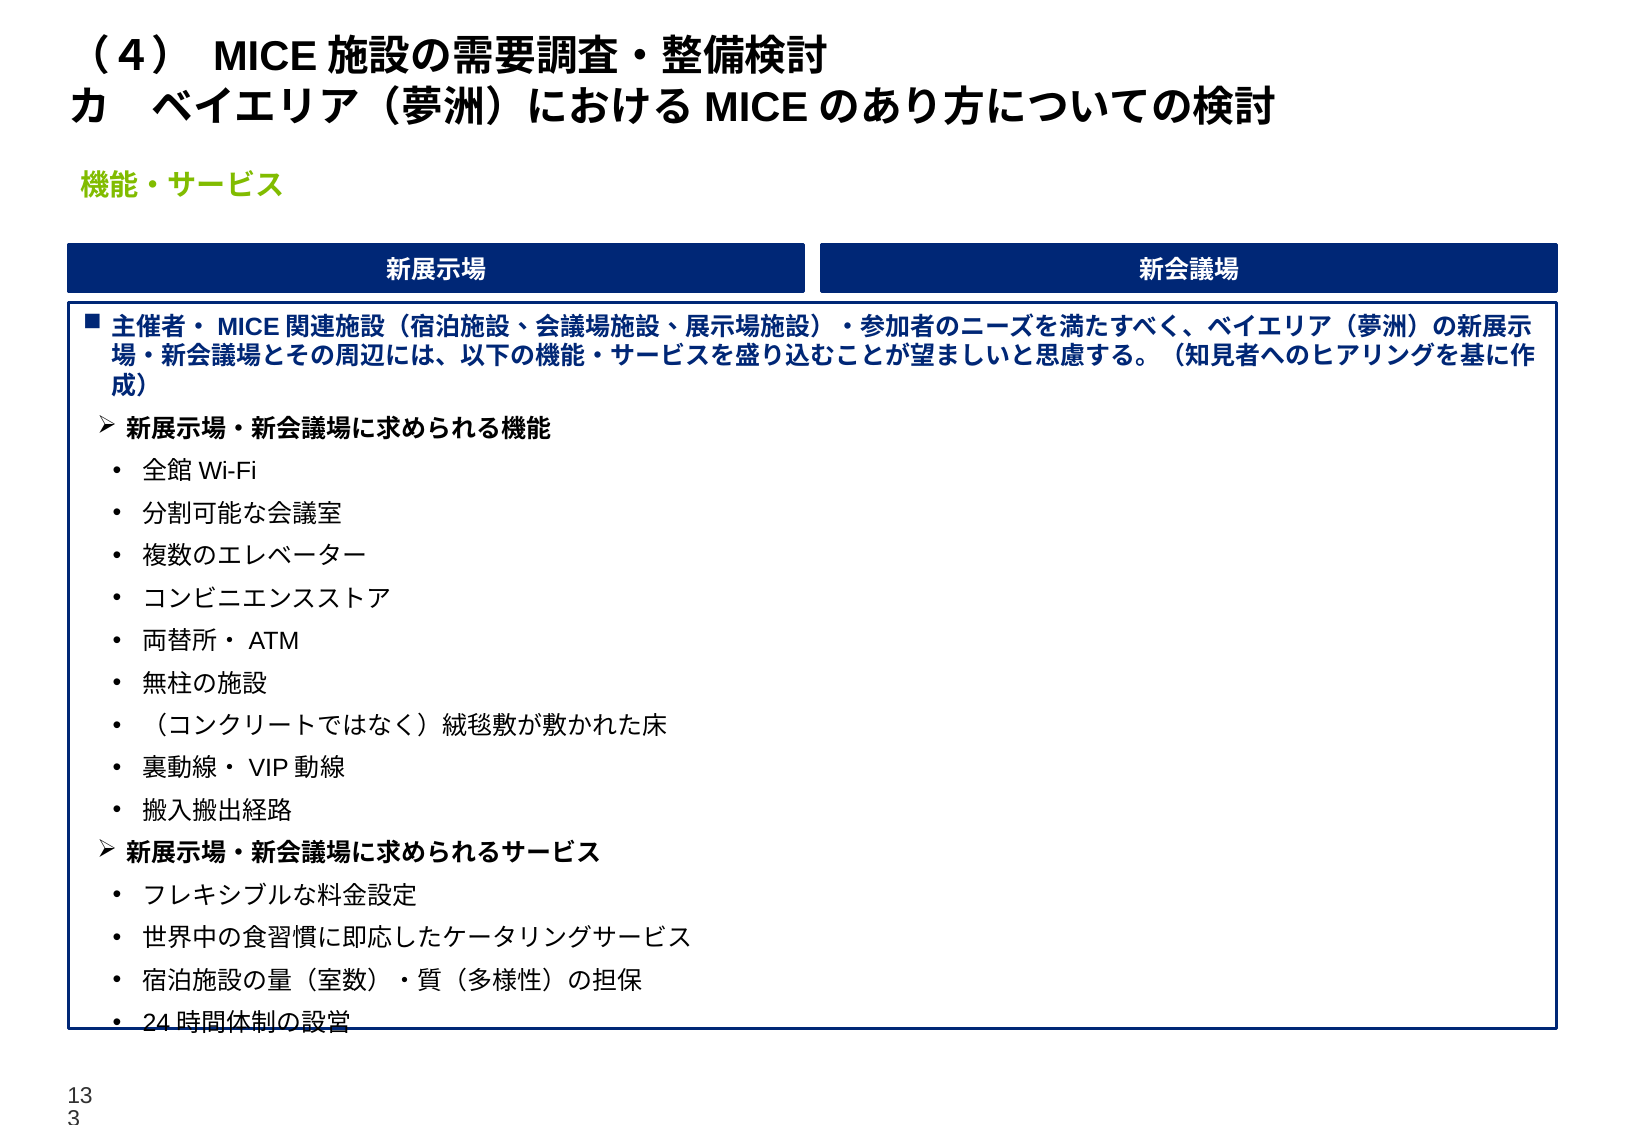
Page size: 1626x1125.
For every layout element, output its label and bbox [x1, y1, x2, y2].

text_box [68, 244, 1557, 1030]
text_box [68, 147, 777, 219]
title [68, 22, 1557, 130]
slide_number [67, 1080, 97, 1109]
